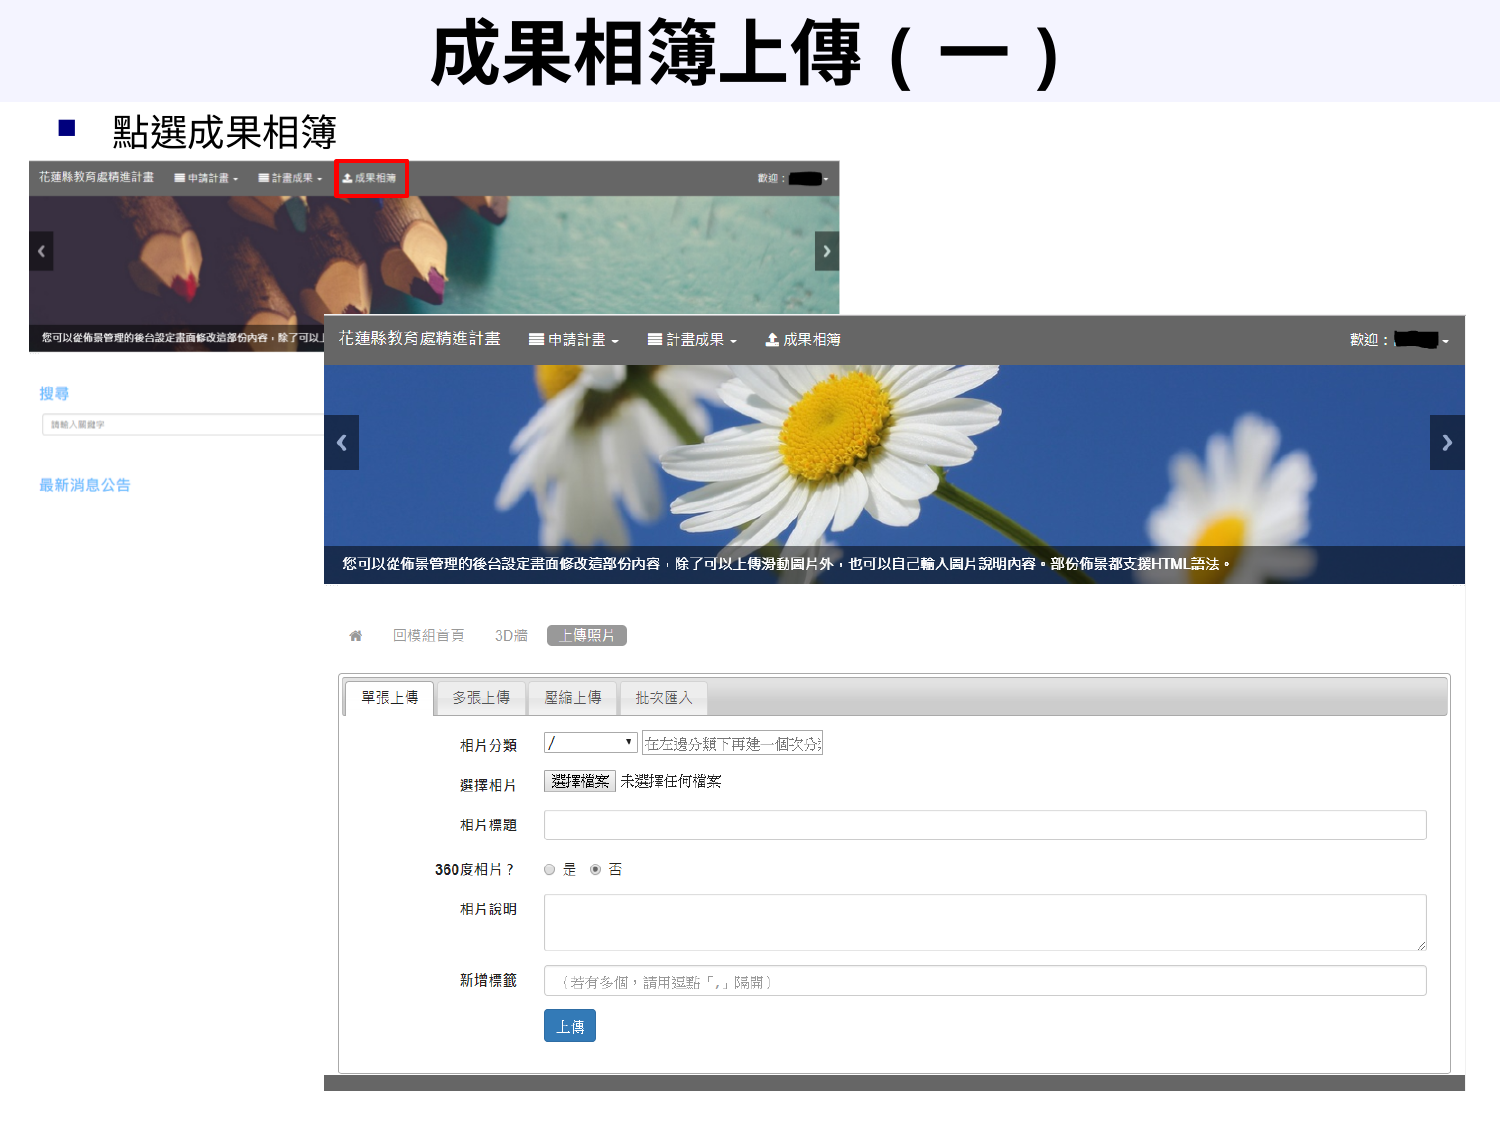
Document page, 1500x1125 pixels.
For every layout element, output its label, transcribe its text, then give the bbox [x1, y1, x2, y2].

list 點選成果相簿 [41, 103, 1471, 173]
title 成果相簿上傳(一) [0, 0, 1500, 103]
picture [29, 160, 1466, 1091]
